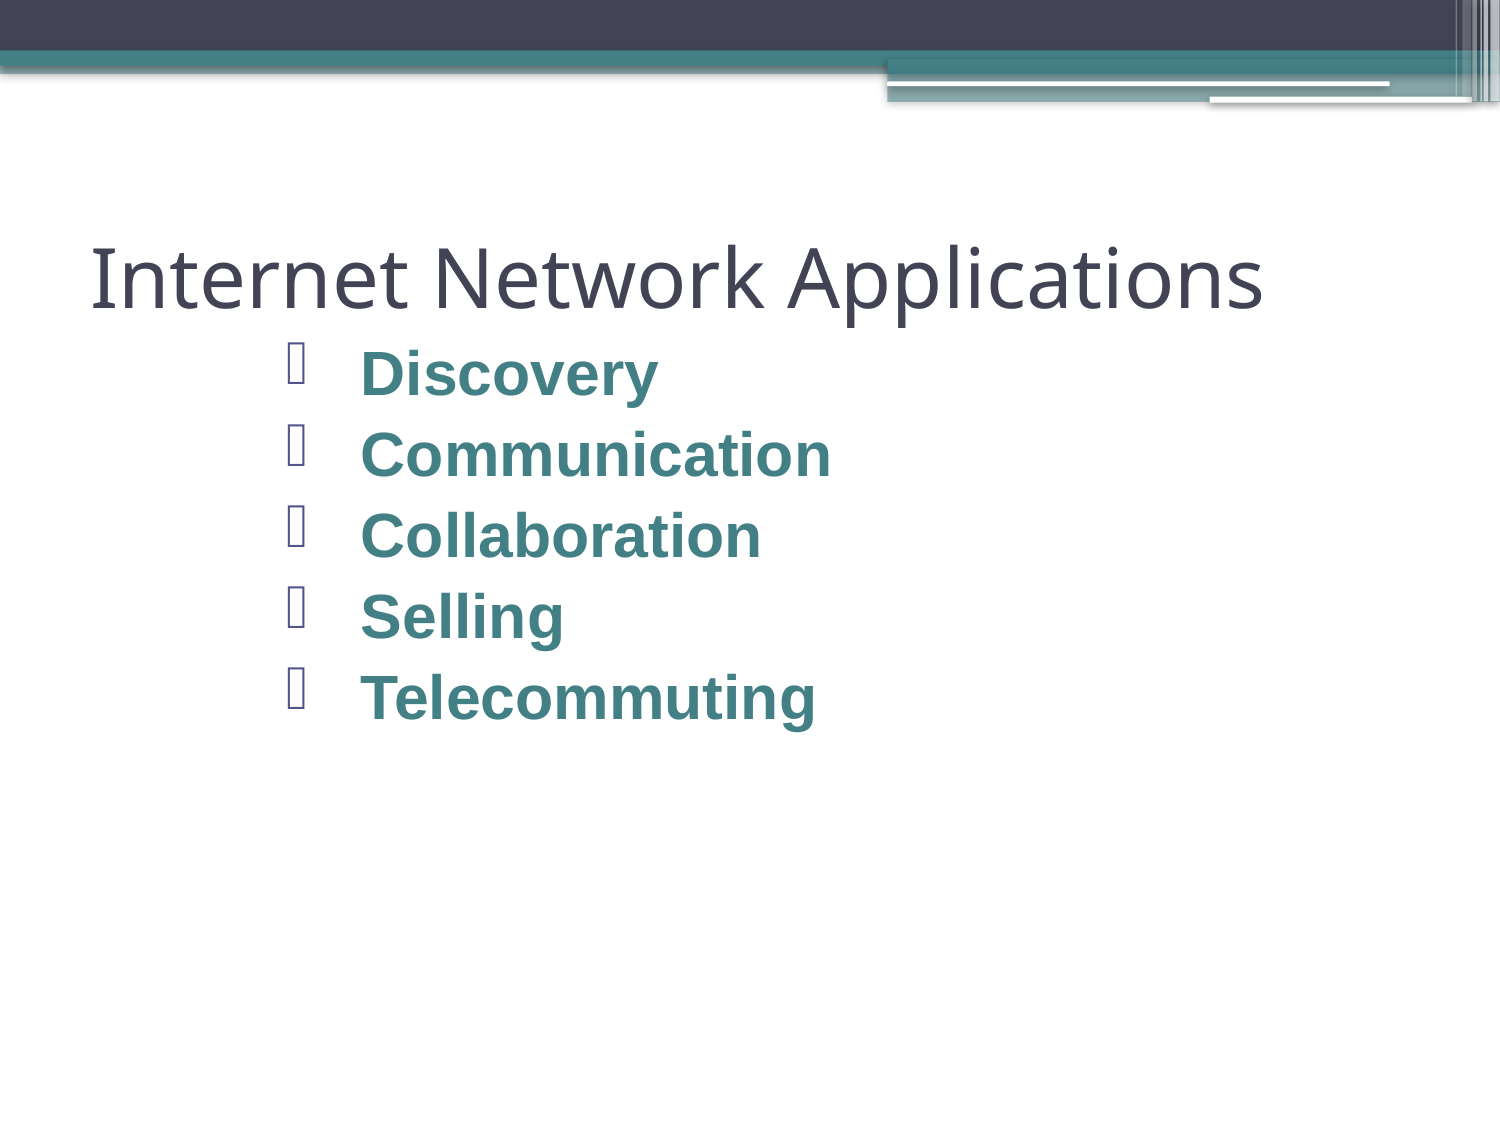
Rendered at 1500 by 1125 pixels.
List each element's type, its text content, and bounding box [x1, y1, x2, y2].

list Discovery Communication Collaboration Selling Telecommuting [137, 324, 1413, 1069]
title Internet Network Applications [75, 187, 1425, 363]
